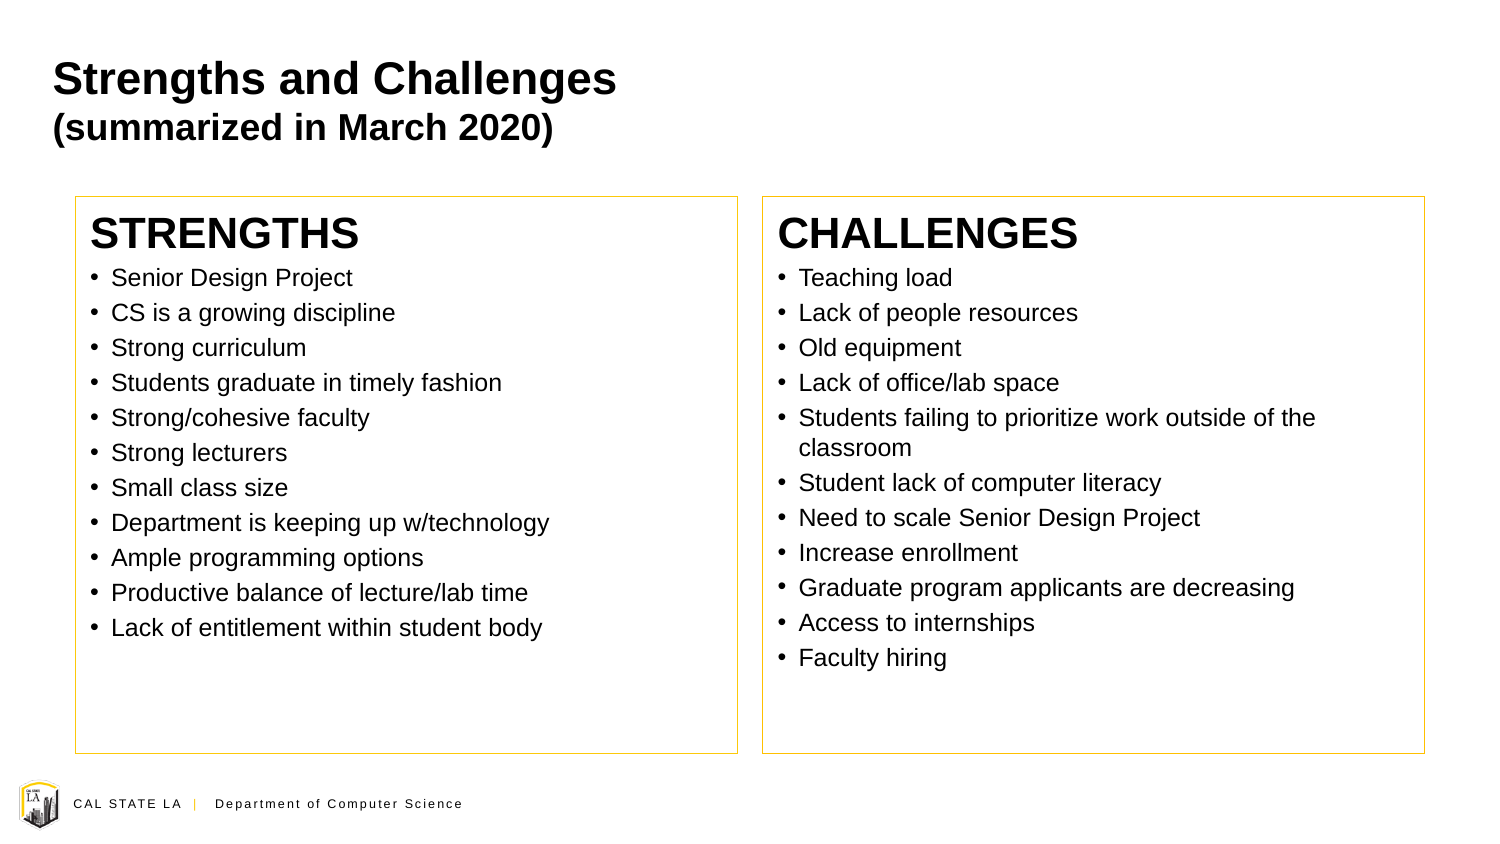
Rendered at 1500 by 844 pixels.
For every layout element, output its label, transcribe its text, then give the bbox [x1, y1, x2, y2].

picture [13, 774, 66, 831]
list STRENGTHS Senior Design Project CS is a growing discipline Strong curriculum Students graduate in timely fashion Strong/cohesive faculty Strong lecturers Small class size Department is keeping up w/technology Ample programming options Productive balance of lecture/lab time Lack of entitlement within student body [75, 196, 738, 754]
title Strengths and Challenges (summarized in March 2020) [37, 27, 1476, 169]
list CHALLENGES Teaching load Lack of people resources Old equipment Lack of office/lab space Students failing to prioritize work outside of the classroom Student lack of computer literacy Need to scale Senior Design Project Increase enrollment Graduate program applicants are decreasing Access to internships Faculty hiring [762, 196, 1425, 754]
